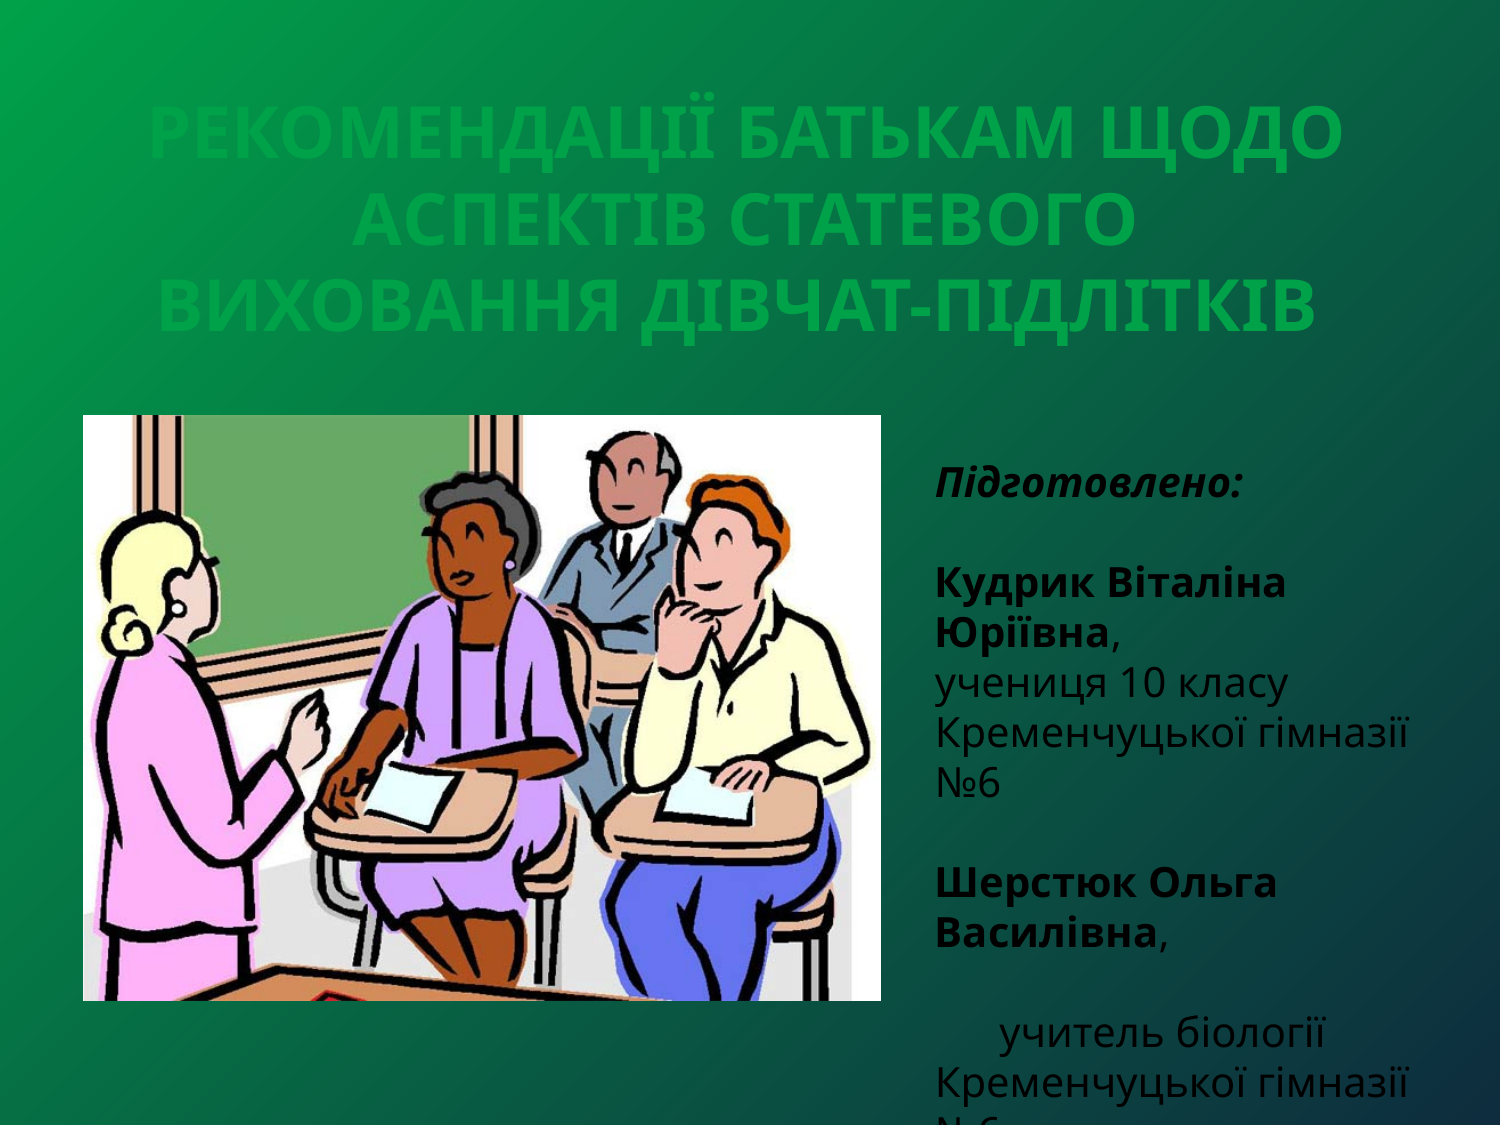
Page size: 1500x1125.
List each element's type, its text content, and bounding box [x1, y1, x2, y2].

title Рекомендації батькам щодо аспектів статевого виховання дівчат-підлітків [108, 78, 1384, 355]
picture [83, 415, 881, 1001]
text_box Підготовлено: Кудрик Віталіна Юріївна, учениця 10 класу Кременчуцької гімназії №6 Шерстюк Ольга Василівна, учитель біології Кременчуцької гімназії №6 [920, 448, 1464, 1125]
